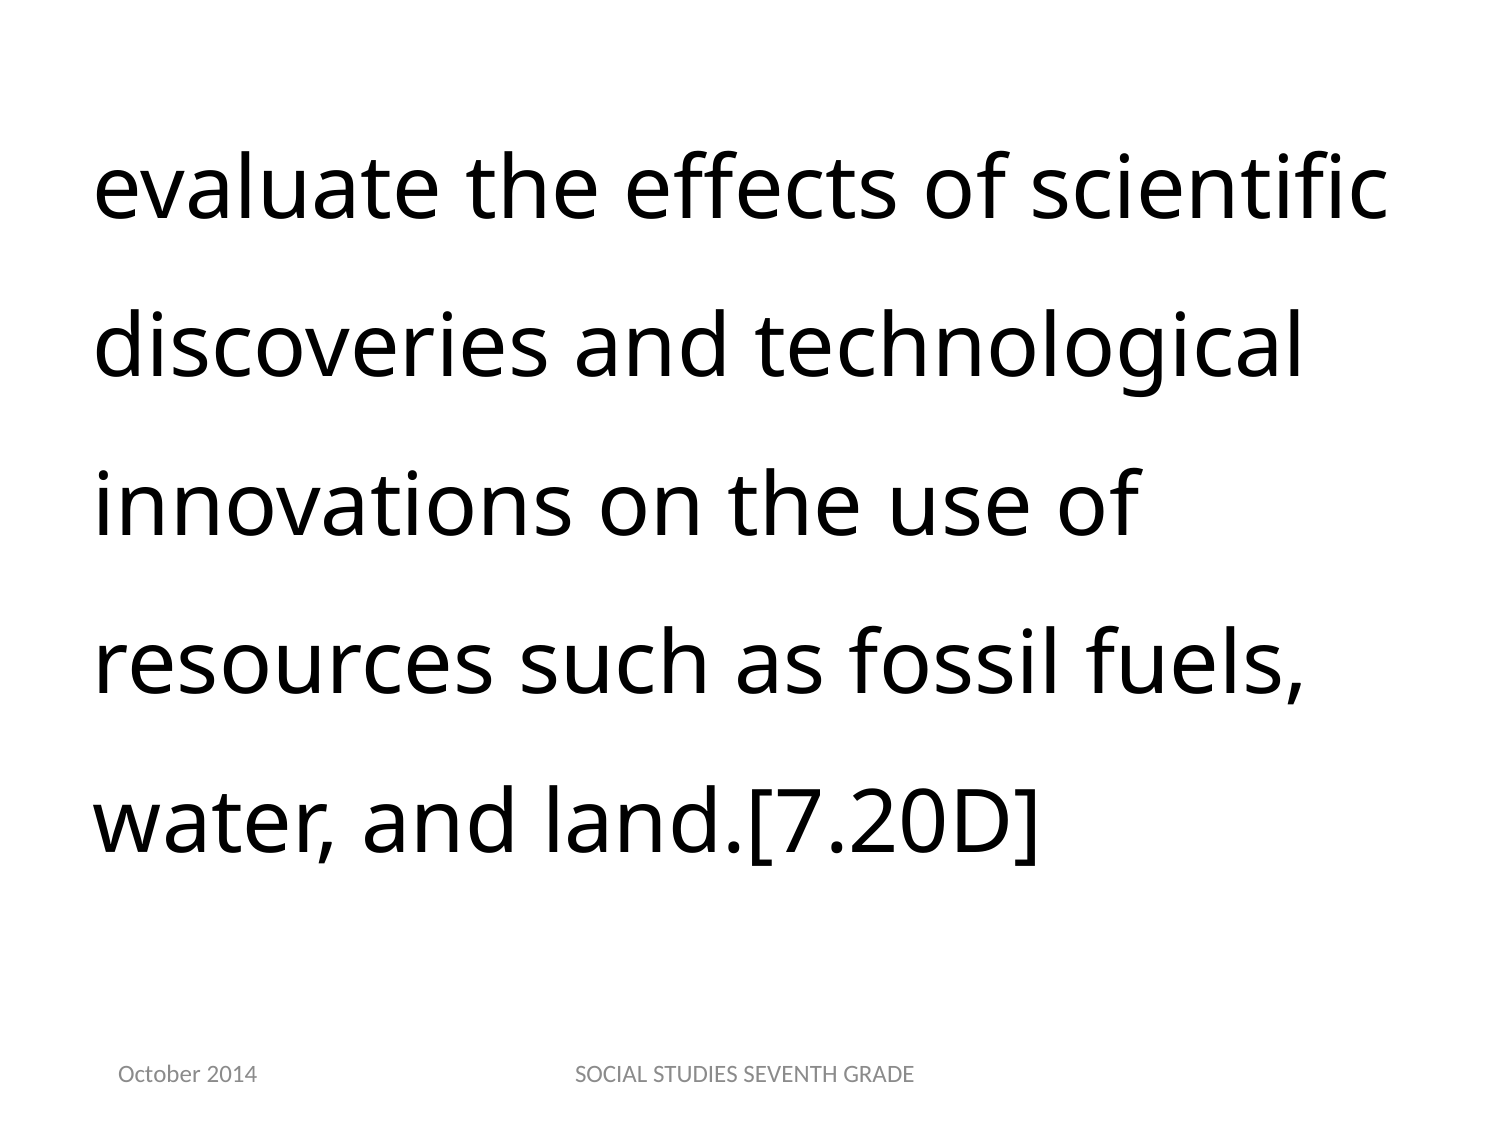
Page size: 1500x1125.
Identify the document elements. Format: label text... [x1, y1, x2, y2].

subtitle evaluate the effects of scientific discoveries and technological innovations on the use of resources such as fossil fuels, water, and land.[7.20D] [78, 70, 1429, 1014]
footer SOCIAL STUDIES SEVENTH GRADE [492, 1042, 999, 1103]
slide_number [103, 1042, 441, 1103]
